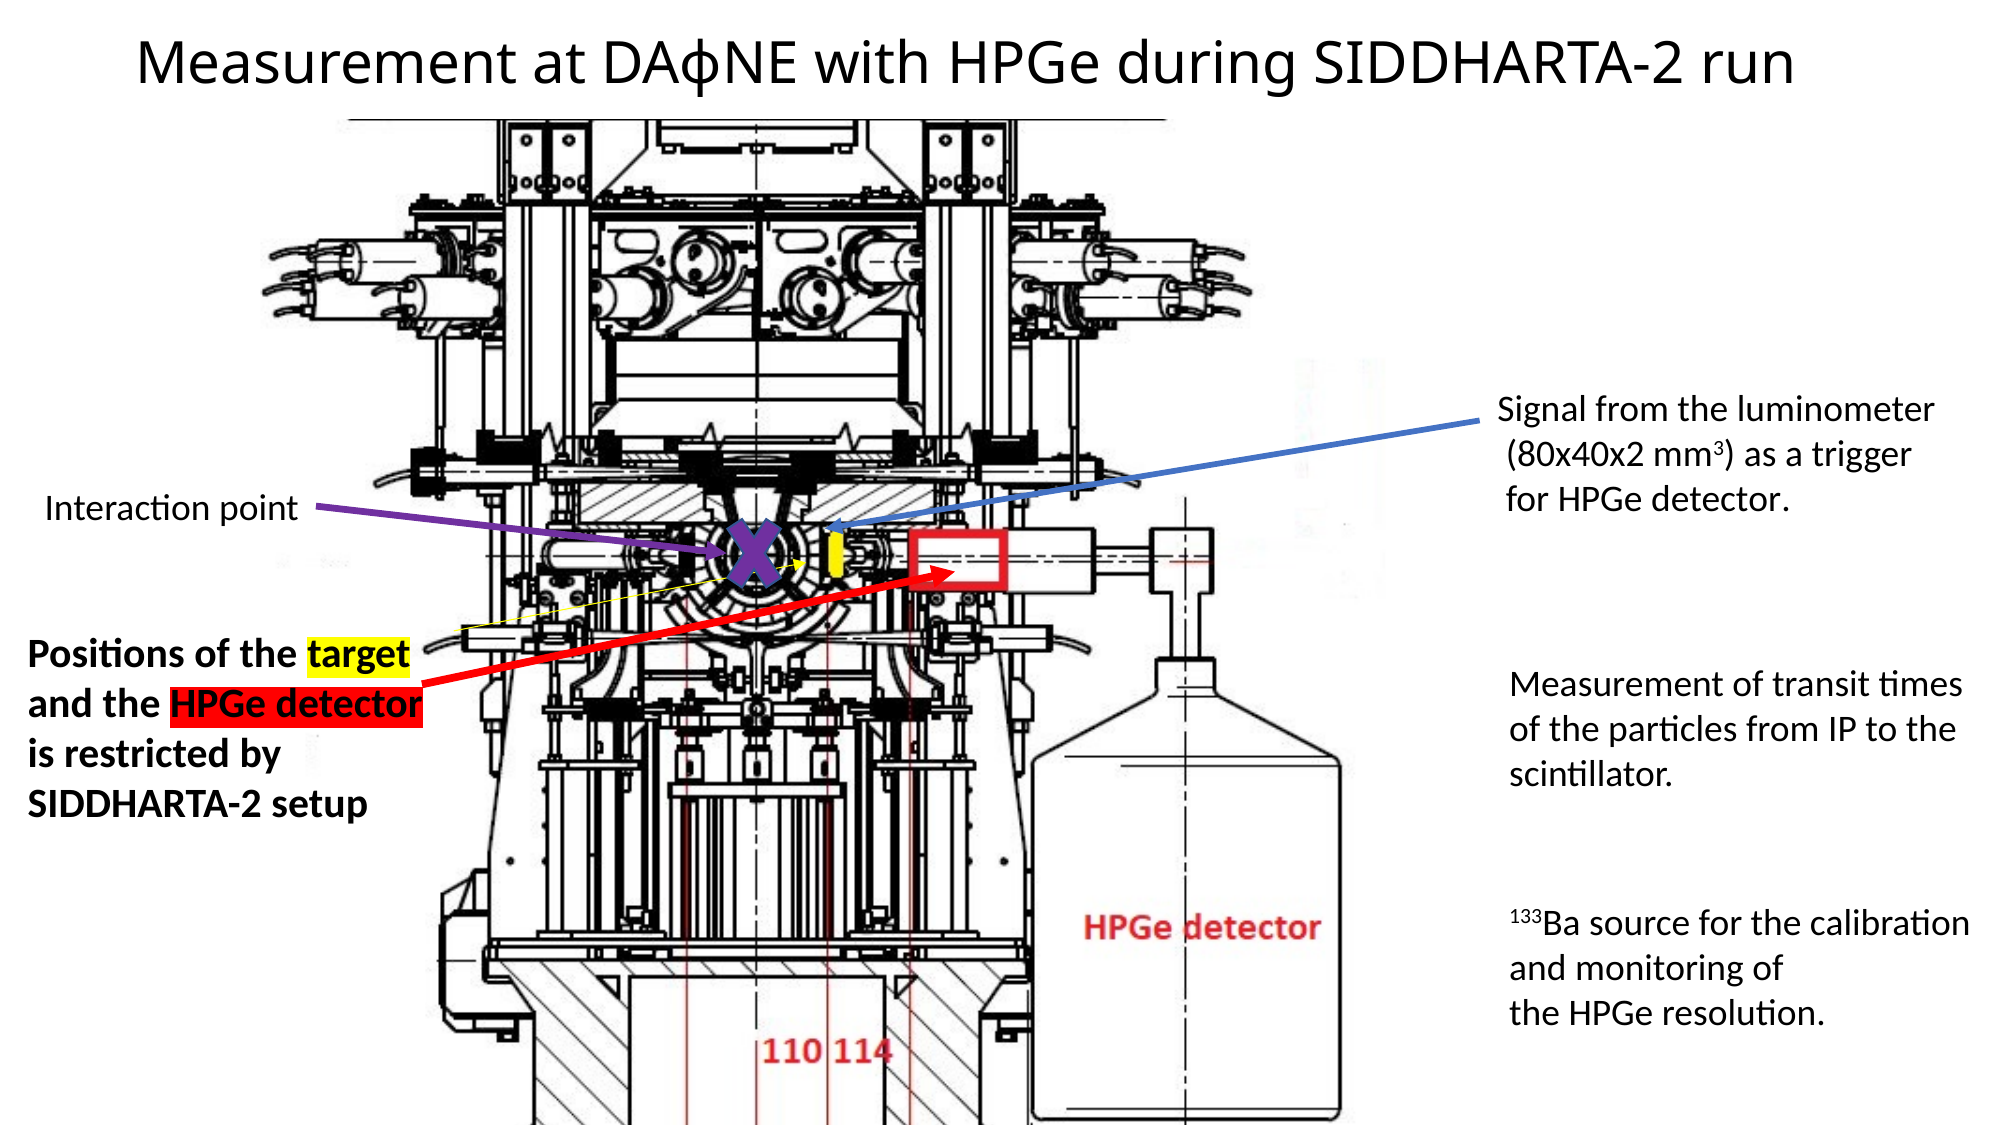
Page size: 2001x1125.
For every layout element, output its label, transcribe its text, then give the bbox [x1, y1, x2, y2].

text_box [315, 506, 727, 554]
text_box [453, 562, 807, 631]
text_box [824, 420, 1480, 529]
text_box Positions of the target and the HPGe detector is restricted by SIDDHARTA-2 setup [12, 618, 246, 834]
text_box Measurement of transit times of the particles from IP to the scintillator. [1494, 651, 1991, 802]
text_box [421, 571, 955, 685]
text_box Interaction point [29, 475, 246, 536]
text_box 133Ba source for the calibration and monitoring of the HPGe resolution. [1494, 890, 1991, 1040]
picture [246, 119, 1406, 1125]
title Measurement at DAɸNE with HPGe during SIDDHARTA-2 run [104, 10, 1896, 120]
text_box Signal from the luminometer (80x40x2 mm3) as a trigger for HPGe detector. [1482, 377, 1979, 527]
